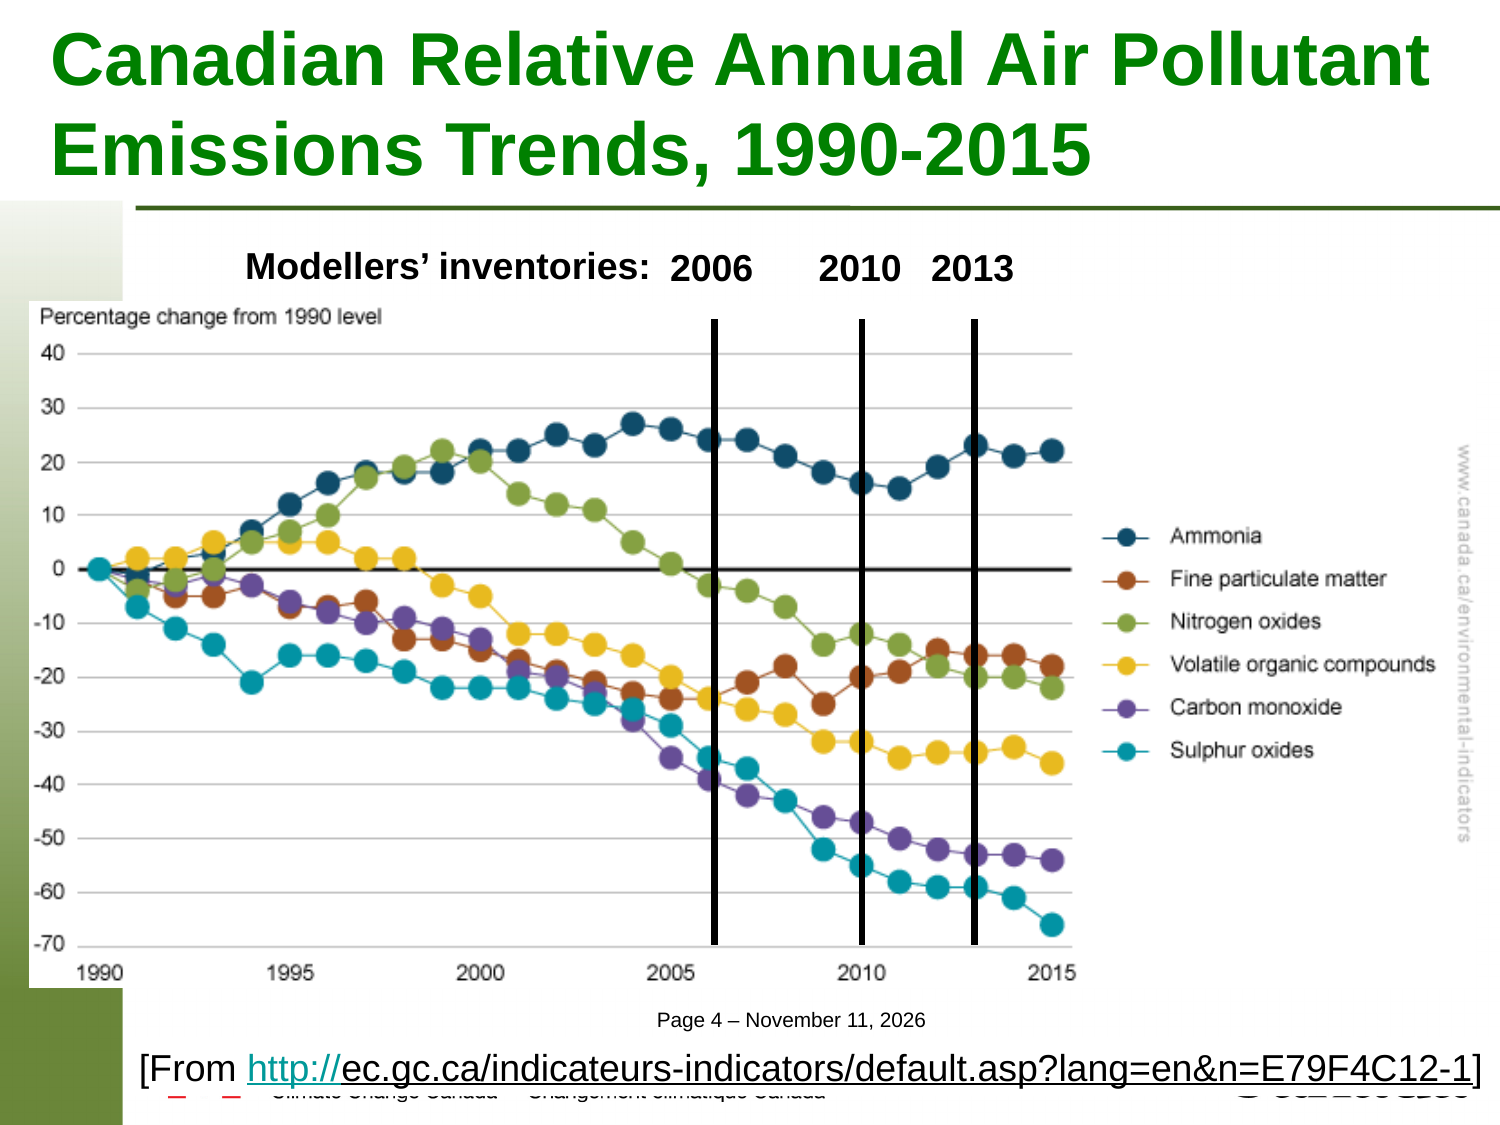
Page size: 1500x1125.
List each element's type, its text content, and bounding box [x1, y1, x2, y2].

text_box Modellers’ inventories: [230, 234, 668, 295]
text_box 2006 [655, 236, 778, 296]
text_box [From http://ec.gc.ca/indicateurs-indicators/default.asp?lang=en&n=E79F4C12-1] [123, 1036, 1500, 1097]
title Canadian Relative Annual Air Pollutant Emissions Trends, 1990-2015 [0, 0, 1500, 201]
text_box 2013 [916, 236, 1029, 296]
picture [0, 201, 1500, 1125]
text_box 2010 [803, 236, 916, 296]
